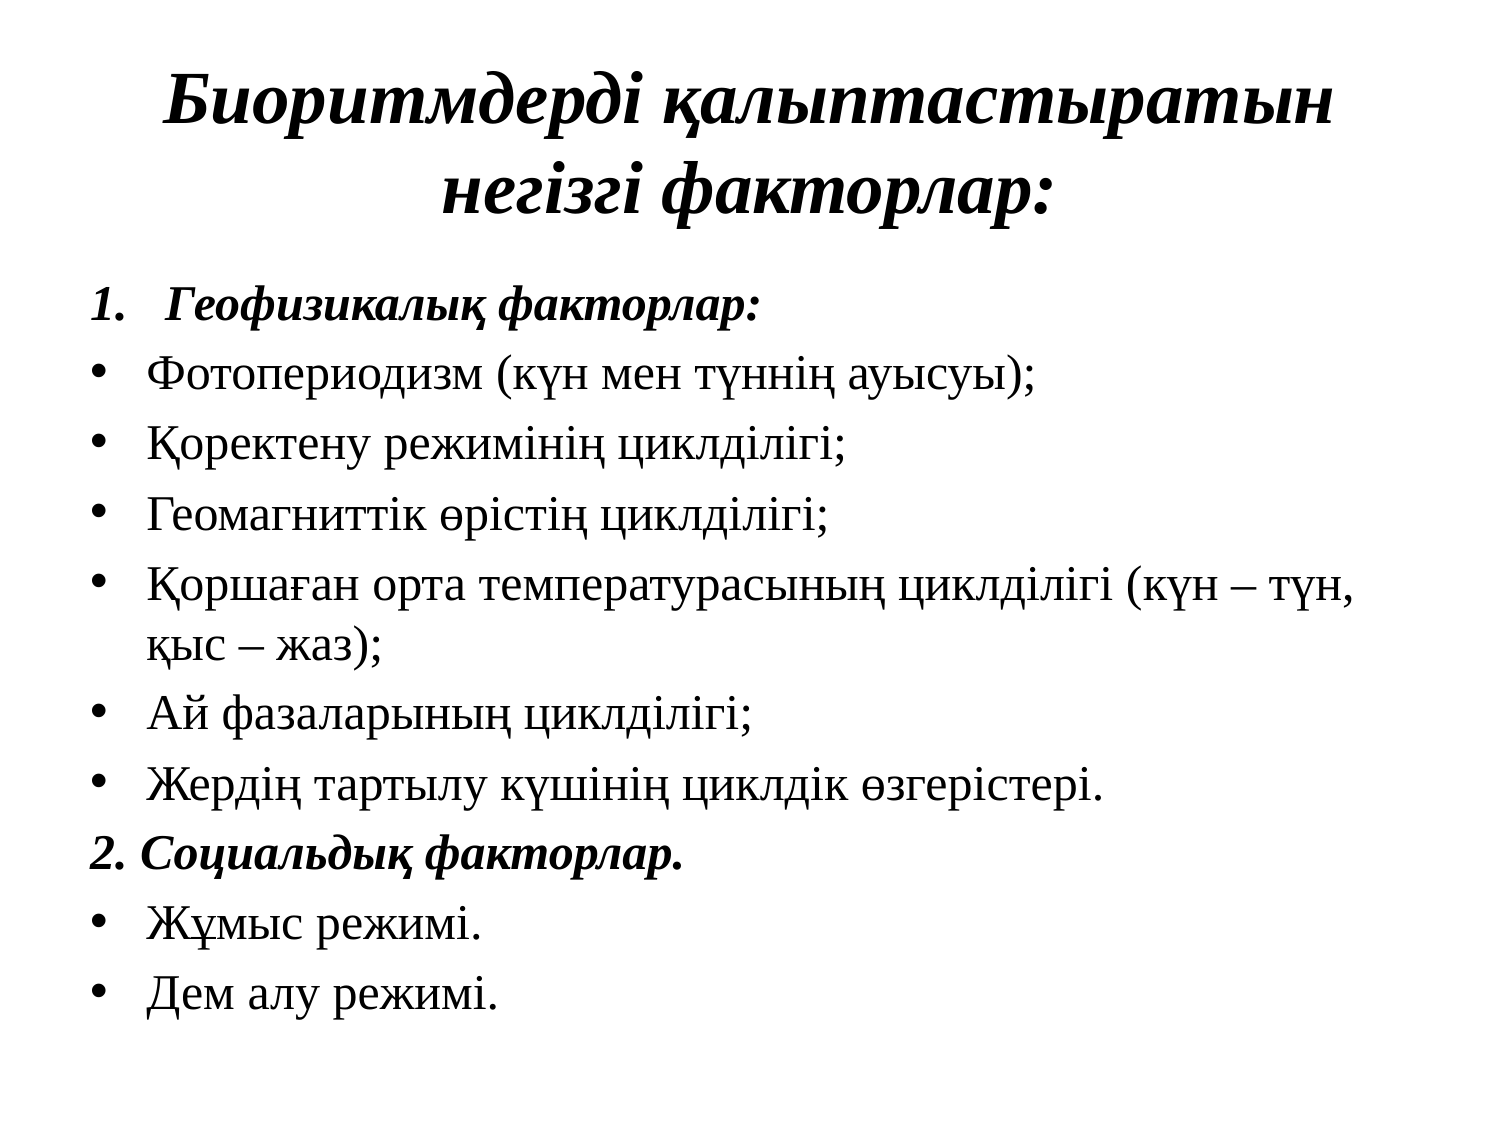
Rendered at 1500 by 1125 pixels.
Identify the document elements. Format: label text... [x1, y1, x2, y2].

title Биоритмдерді қалыптастыратын негізгі факторлар: [75, 45, 1425, 233]
list Геофизикалық факторлар: Фотопериодизм (күн мен түннің ауысуы); Қоректену режимінің циклділігі; Геомагниттік өрістің циклділігі; Қоршаған орта температурасының циклділігі (күн – түн, қыс – жаз); Ай фазаларының циклділігі; Жердің тартылу күшінің циклдік өзгерістері. 2. Социальдық факторлар. Жұмыс режимі. Дем алу режимі. [75, 262, 1412, 1047]
